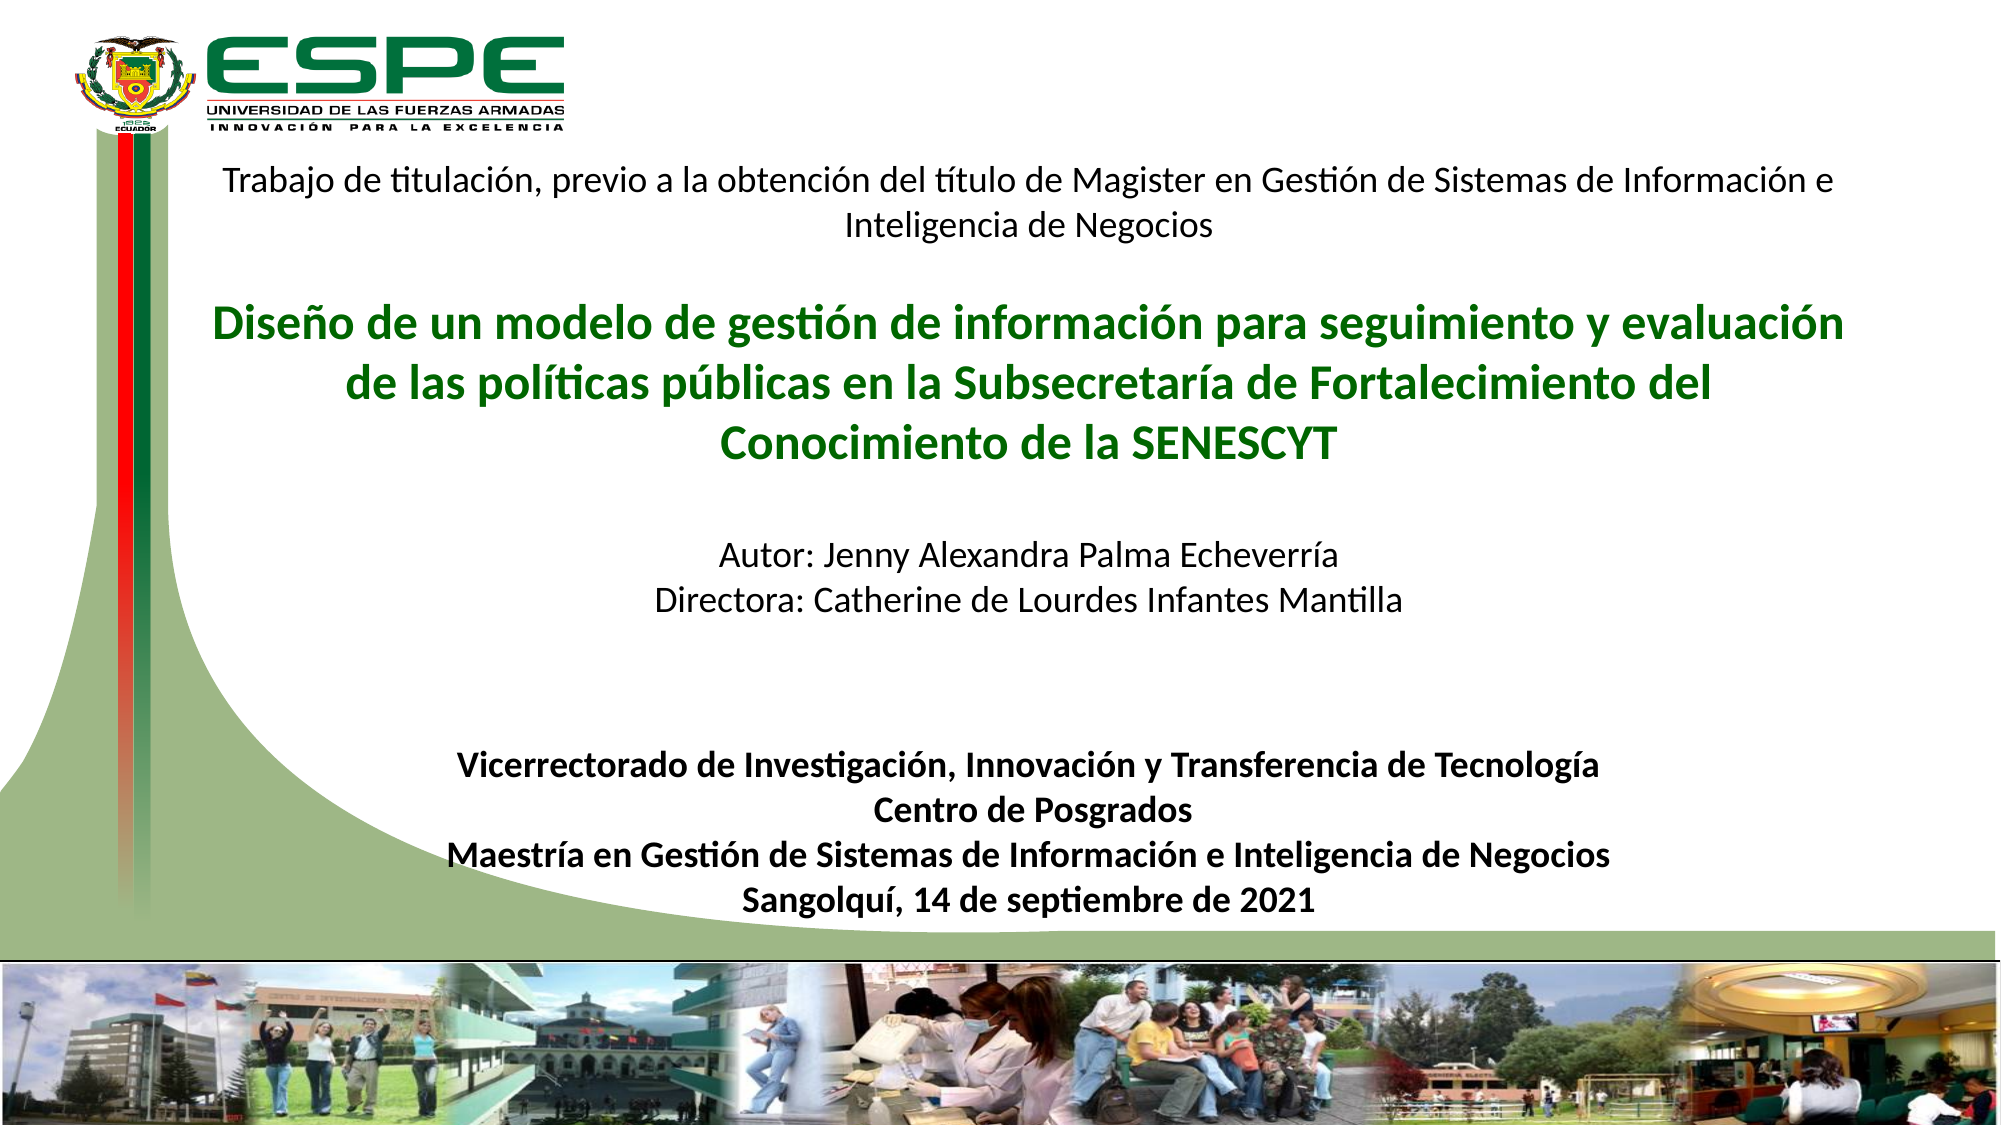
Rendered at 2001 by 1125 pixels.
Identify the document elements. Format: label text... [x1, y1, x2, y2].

picture [75, 36, 564, 131]
picture [0, 962, 196, 1125]
picture [1863, 962, 2000, 1125]
text_box Trabajo de titulación, previo a la obtención del título de Magister en Gestión de Sistemas de Información e Inteligencia de Negocios Diseño de un modelo de gestión de información para seguimiento y evaluación de las políticas públicas en la Subsecretaría de Fortalecimiento del Conocimiento de la SENESCYT Autor: Jenny Alexandra Palma Echeverría Directora: Catherine de Lourdes Infantes Mantilla Vicerrectorado de Investigación, Innovación y Transferencia de Tecnología Centro de Posgrados Maestría en Gestión de Sistemas de Información e Inteligencia de Negocios Sangolquí, 14 de septiembre de 2021 [196, 147, 1863, 1125]
